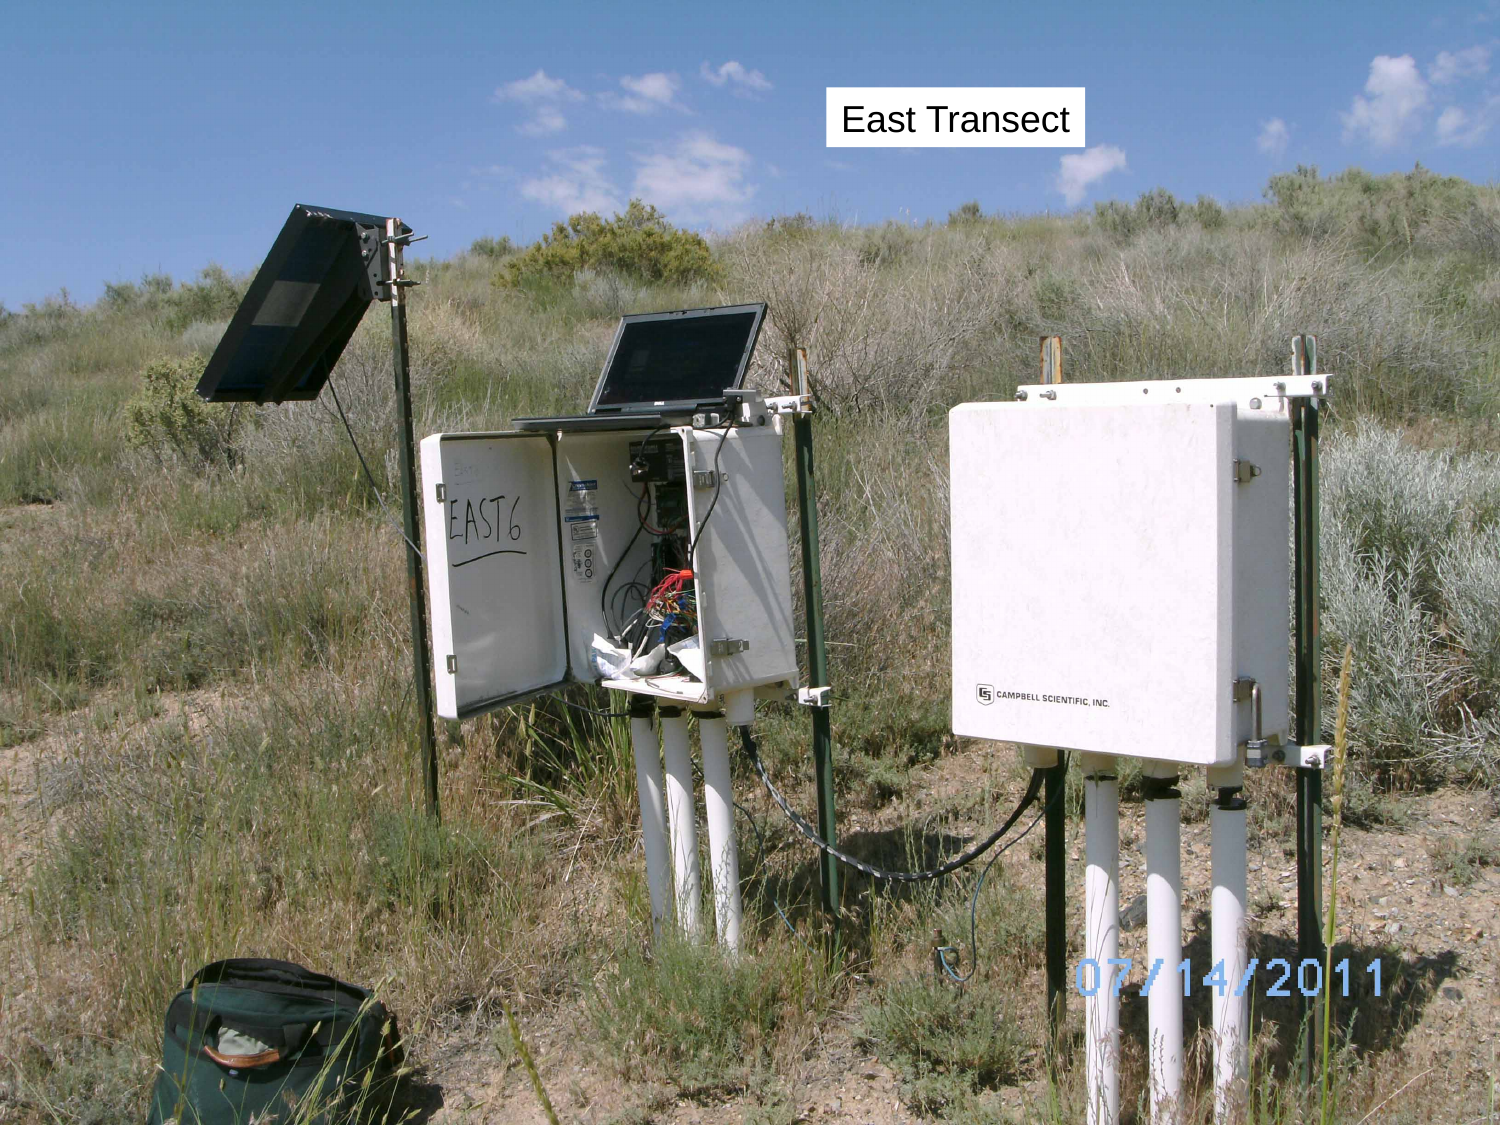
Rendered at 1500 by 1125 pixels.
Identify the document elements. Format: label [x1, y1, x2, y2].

text_box [0, 0, 1500, 1125]
